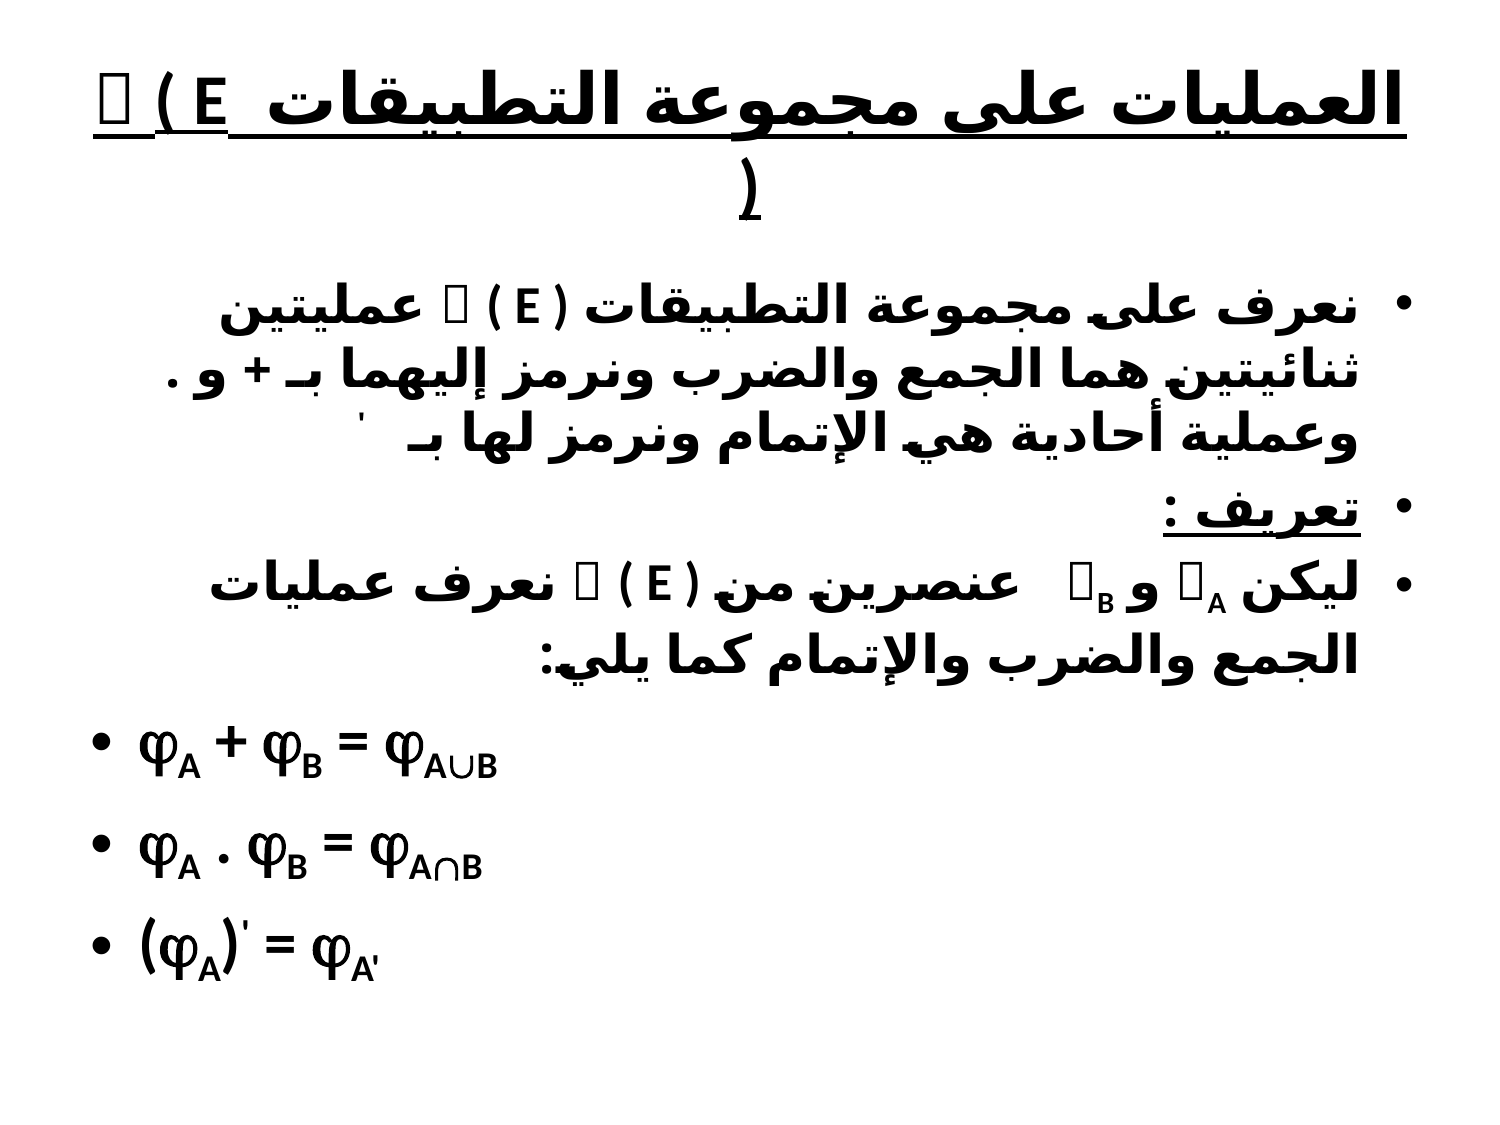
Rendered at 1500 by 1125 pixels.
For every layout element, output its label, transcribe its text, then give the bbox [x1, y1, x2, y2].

list نعرف على مجموعة التطبيقات  ( E ) عمليتين ثنائيتين هما الجمع والضرب ونرمز إليهما بـ + و . وعملية أحادية هي الإتمام ونرمز لها بـ ' تعريف : ليكن A و B عنصرين من  ( E ) نعرف عمليات الجمع والضرب والإتمام كما يلي: A + B = AB A . B = AB (A)' = A' [75, 262, 1425, 1005]
title العمليات على مجموعة التطبيقات  ( E ) [75, 45, 1425, 233]
